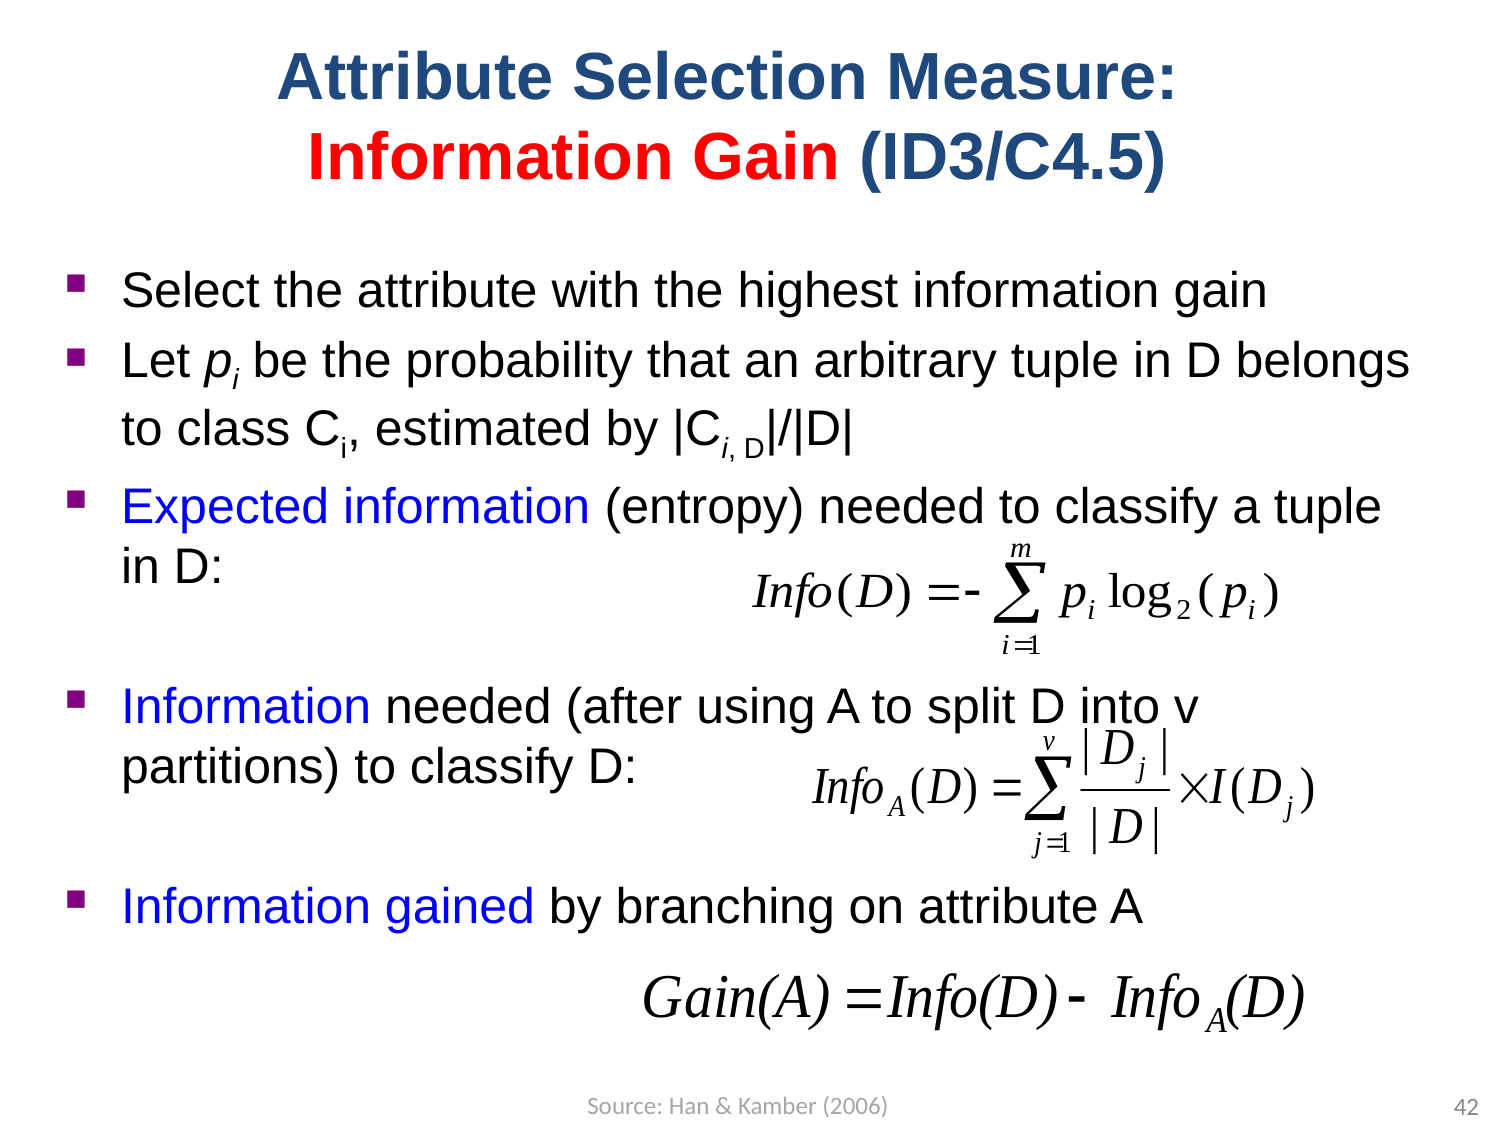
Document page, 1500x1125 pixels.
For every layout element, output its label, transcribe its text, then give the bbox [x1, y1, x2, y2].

text_box Attribute Selection Measure: Information Gain (ID3/C4.5) [62, 24, 1413, 200]
text_box Select the attribute with the highest information gain Let pi be the probability that an arbitrary tuple in D belongs to class Ci, estimated by |Ci, D|/|D| Expected information (entropy) needed to classify a tuple in D: Information needed (after using A to split D into v partitions) to classify D: Information gained by branching on attribute A [50, 249, 1438, 1063]
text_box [742, 524, 1288, 665]
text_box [803, 712, 1326, 869]
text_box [634, 954, 1314, 1044]
slide_number 42 [1387, 1082, 1495, 1125]
text_box Source: Han & Kamber (2006) [549, 1082, 928, 1125]
